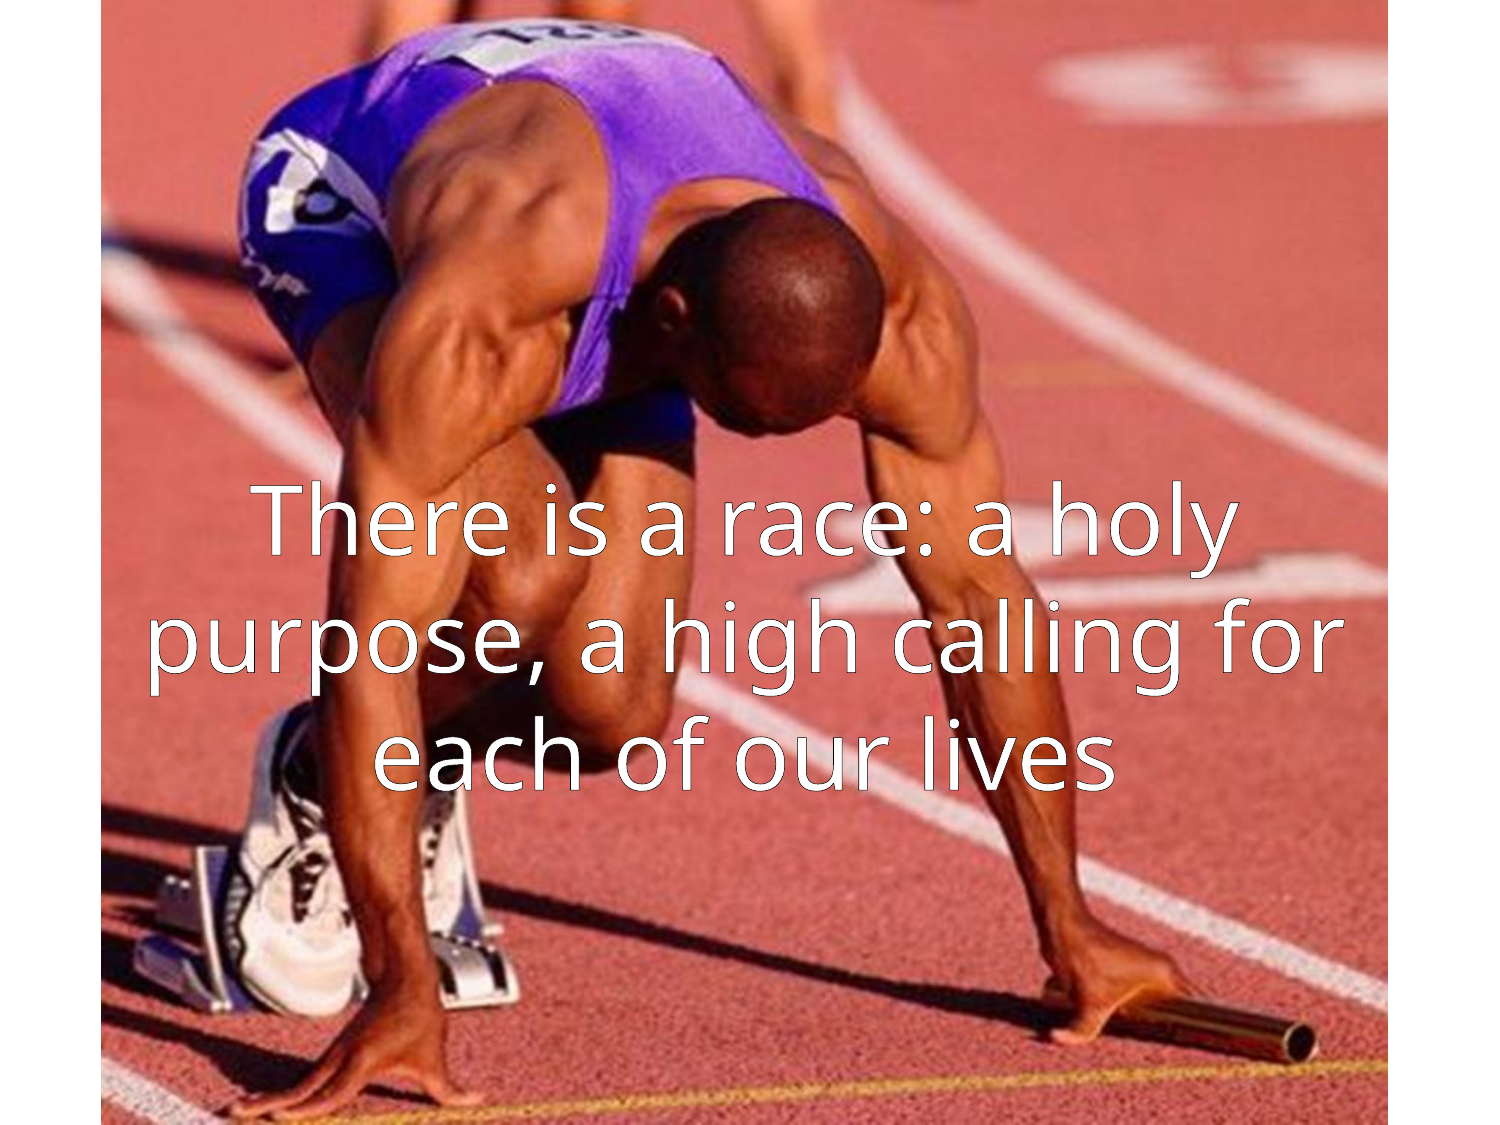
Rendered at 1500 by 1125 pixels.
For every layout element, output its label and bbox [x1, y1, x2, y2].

picture [101, 0, 1388, 1125]
